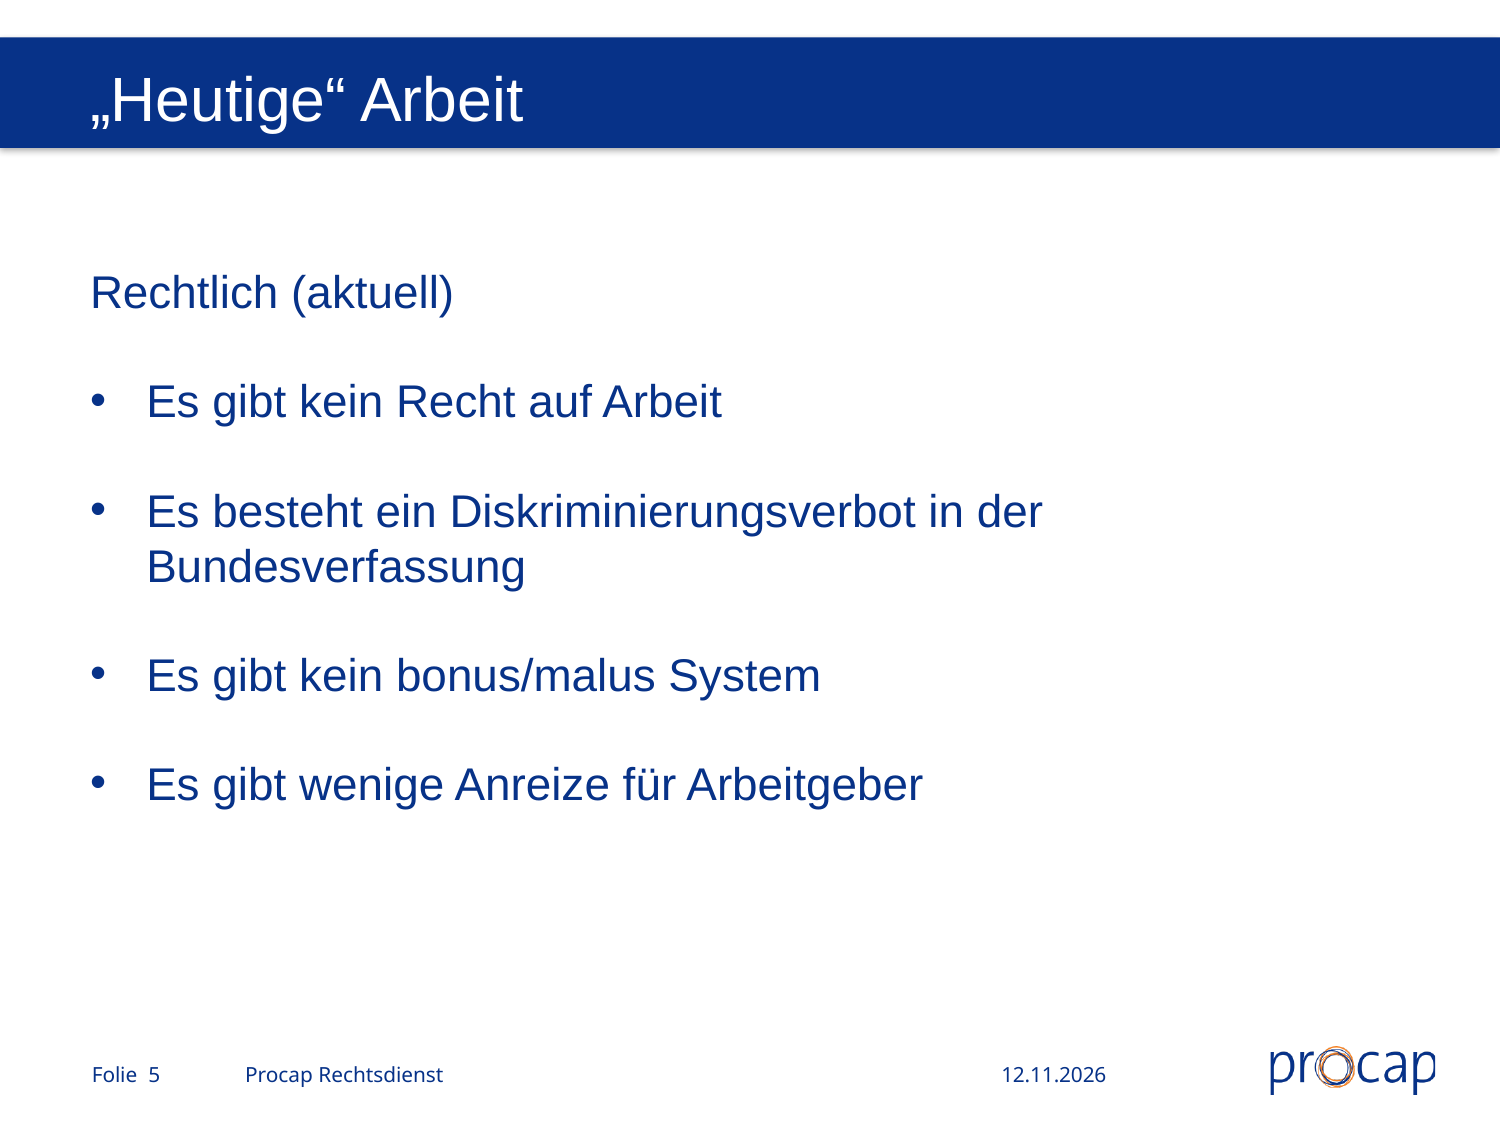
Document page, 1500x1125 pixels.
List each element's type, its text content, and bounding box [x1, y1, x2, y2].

slide_number Folie 5 [76, 1045, 219, 1106]
title „Heutige“ Arbeit [74, 44, 1426, 149]
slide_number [986, 1045, 1152, 1106]
list Rechtlich (aktuell) Es gibt kein Recht auf Arbeit Es besteht ein Diskriminierungsverbot in der Bundesverfassung Es gibt kein bonus/malus System Es gibt wenige Anreize für Arbeitgeber [74, 255, 1426, 958]
footer Procap Rechtsdienst [230, 1045, 977, 1106]
